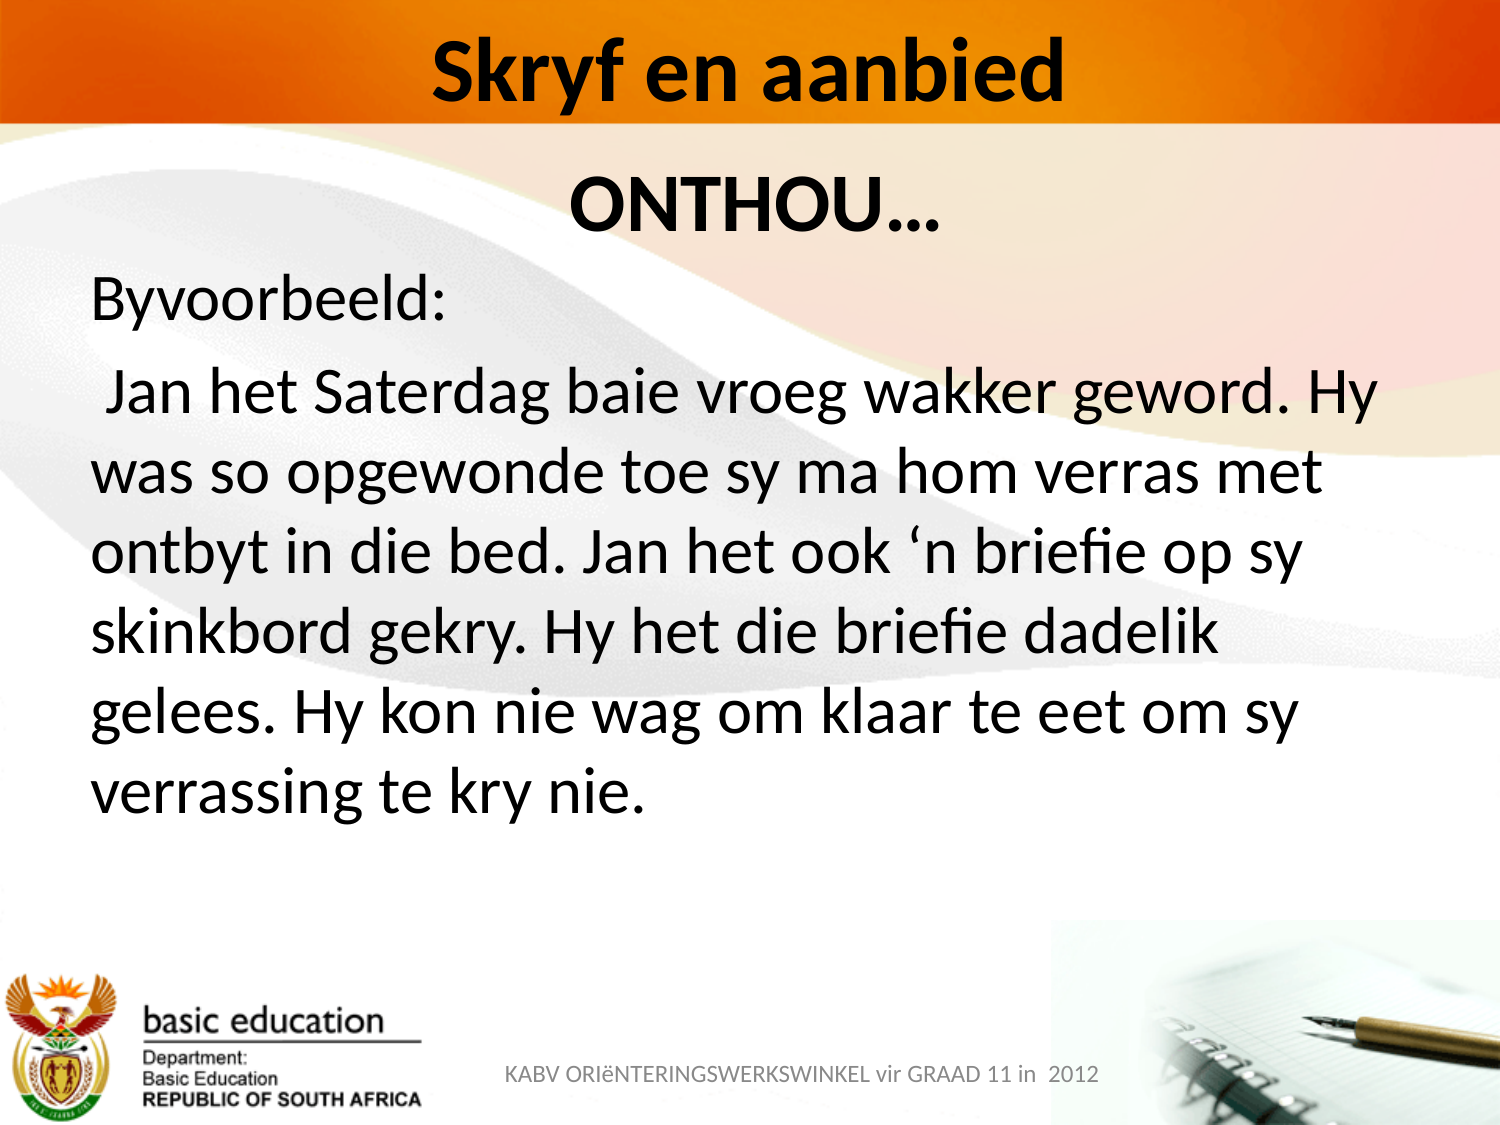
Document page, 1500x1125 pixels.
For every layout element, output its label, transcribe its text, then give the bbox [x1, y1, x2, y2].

text_box Skryf en aanbied [74, 0, 1425, 129]
title ONTHOU… [81, 140, 1433, 257]
footer KABV ORIëNTERINGSWERKSWINKEL vir GRAAD 11 in 2012 [480, 1042, 1125, 1103]
picture [0, 0, 1500, 1125]
list Byvoorbeeld: Jan het Saterdag baie vroeg wakker geword. Hy was so opgewonde toe sy ma hom verras met ontbyt in die bed. Jan het ook ‘n briefie op sy skinkbord gekry. Hy het die briefie dadelik gelees. Hy kon nie wag om klaar te eet om sy verrassing te kry nie. [74, 245, 1426, 1006]
